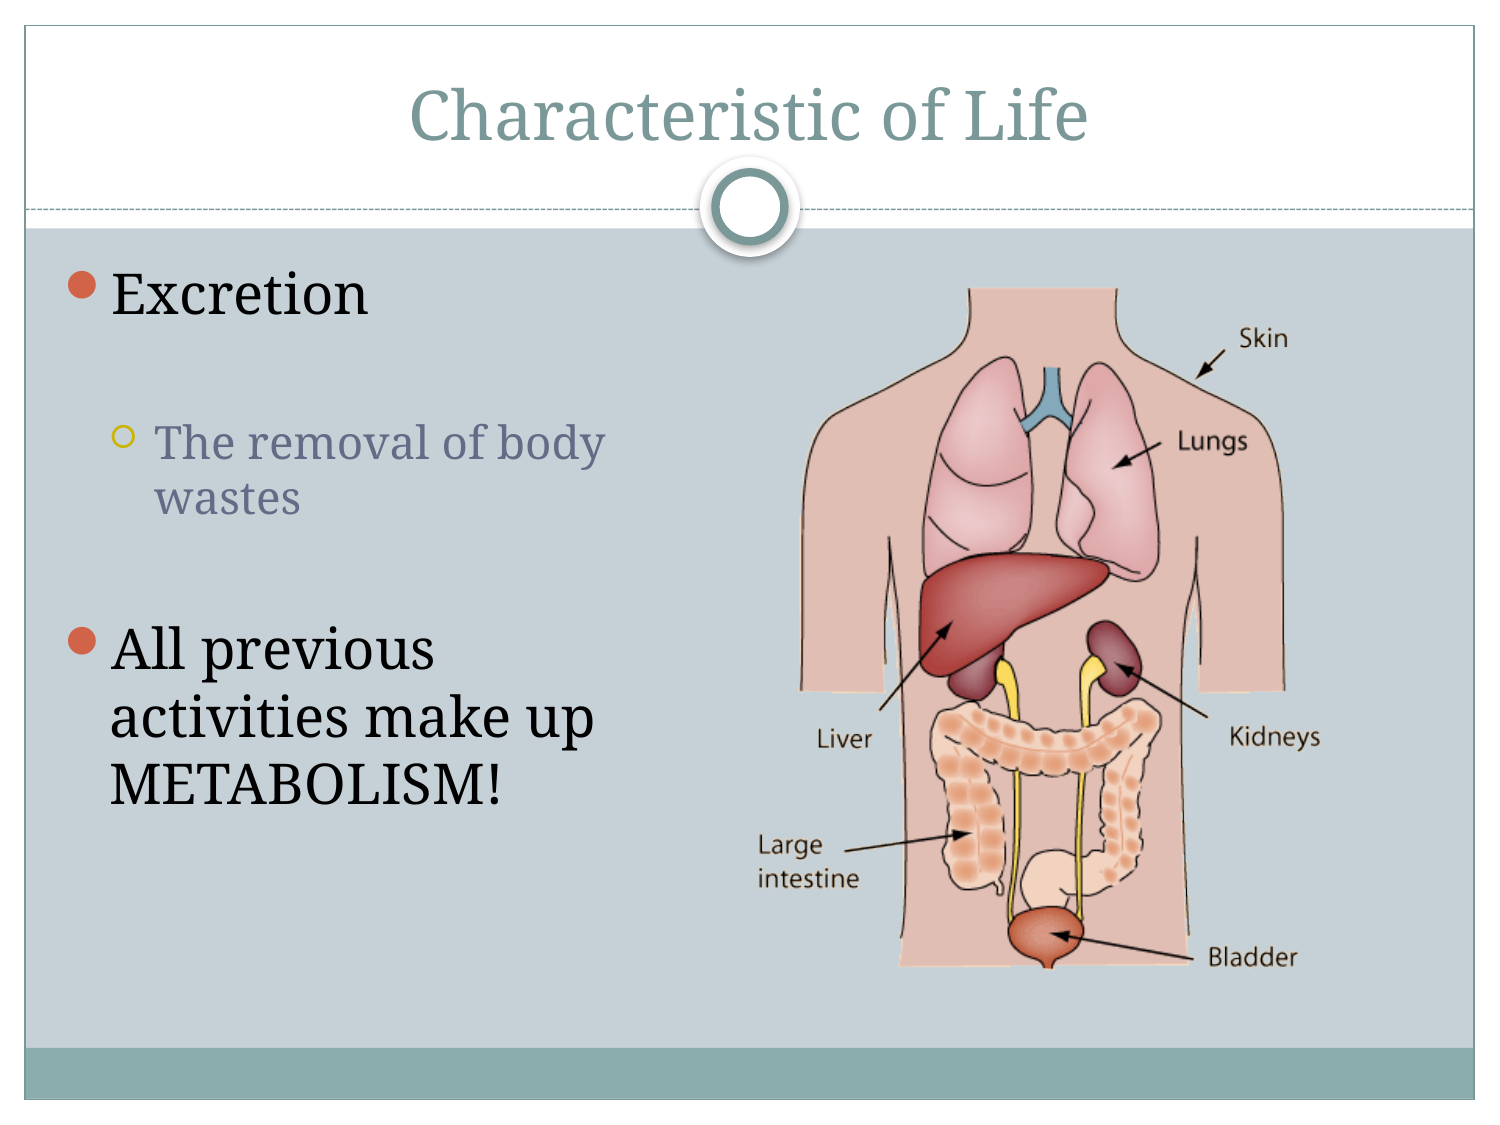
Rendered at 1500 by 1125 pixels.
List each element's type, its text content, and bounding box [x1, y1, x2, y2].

list Excretion The removal of body wastes All previous activities make up METABOLISM! [49, 250, 625, 1088]
title Characteristic of Life [49, 37, 1450, 162]
picture [724, 274, 1362, 998]
